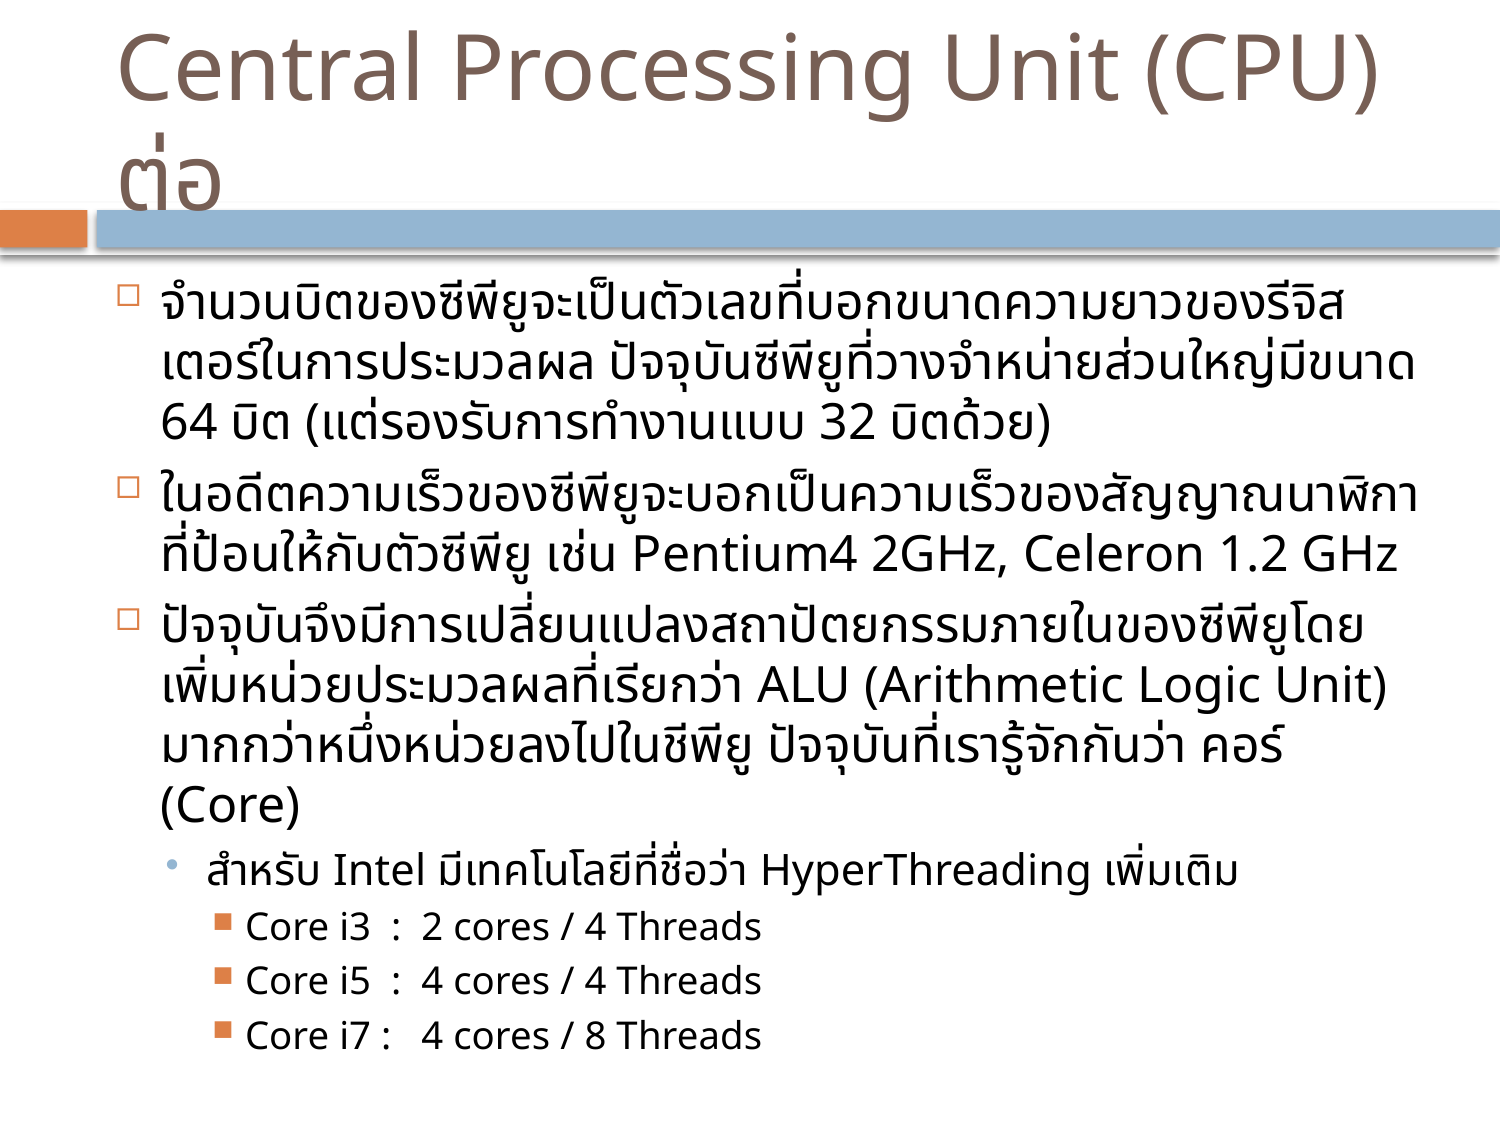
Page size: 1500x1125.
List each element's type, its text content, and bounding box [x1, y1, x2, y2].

title Central Processing Unit (CPU) ต่อ [100, 37, 1438, 200]
list จำนวนบิตของซีพียูจะเป็นตัวเลขที่บอกขนาดความยาวของรีจิสเตอร์ในการประมวลผล ปัจจุบันซีพียูที่วางจำหน่ายส่วนใหญ่มีขนาด 64 บิต (แต่รองรับการทำงานแบบ 32 บิตด้วย) ในอดีตความเร็วของซีพียูจะบอกเป็นความเร็วของสัญญาณนาฬิกาที่ป้อนให้กับตัวซีพียู เช่น Pentium4 2GHz, Celeron 1.2 GHz ปัจจุบันจึงมีการเปลี่ยนแปลงสถาปัตยกรรมภายในของซีพียูโดยเพิ่มหน่วยประมวลผลที่เรียกว่า ALU (Arithmetic Logic Unit) มากกว่าหนึ่งหน่วยลงไปในชีพียู ปัจจุบันที่เรารู้จักกันว่า คอร์ (Core) สำหรับ Intel มีเทคโนโลยีที่ชื่อว่า HyperThreading เพิ่มเติม Core i3 : 2 cores / 4 Threads Core i5 : 4 cores / 4 Threads Core i7 : 4 cores / 8 Threads [100, 262, 1438, 1094]
